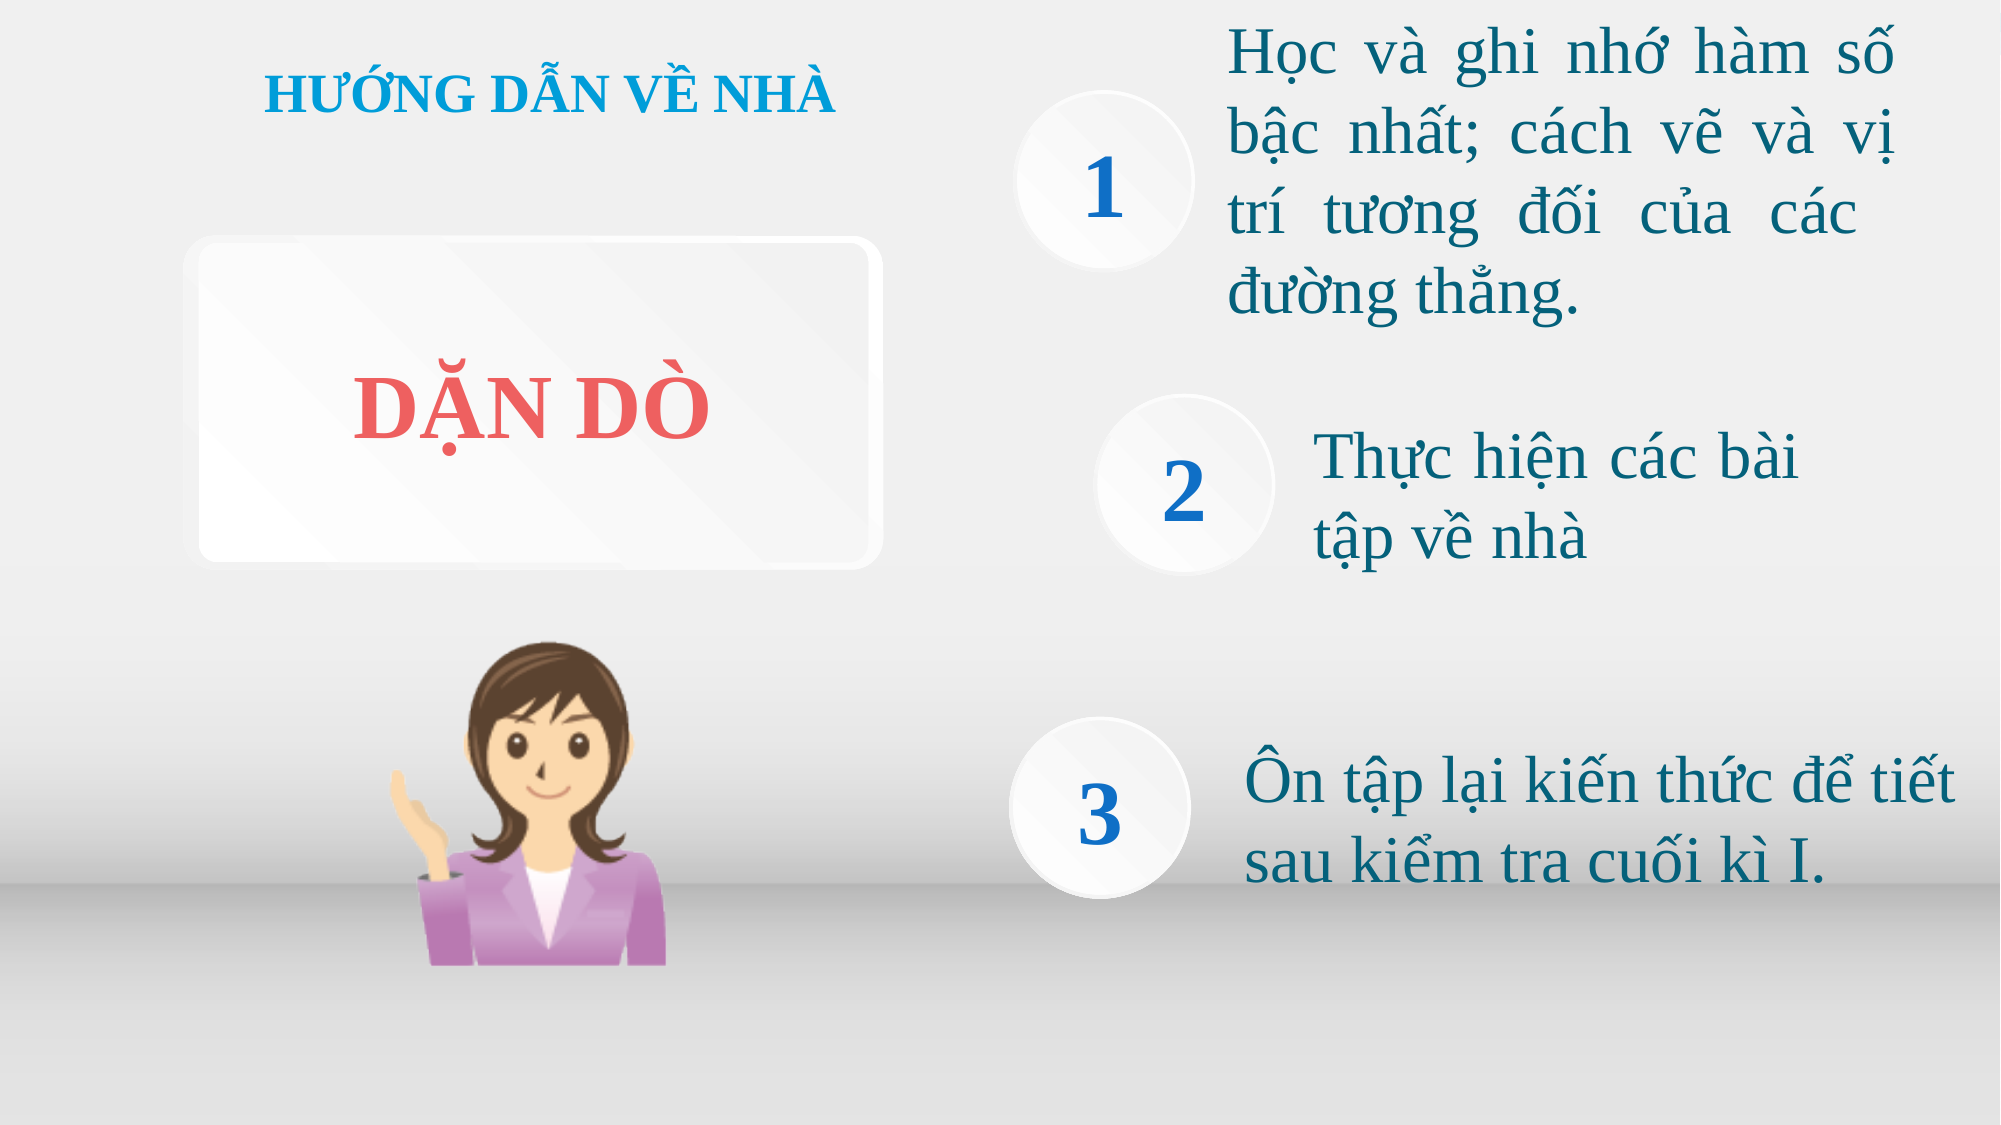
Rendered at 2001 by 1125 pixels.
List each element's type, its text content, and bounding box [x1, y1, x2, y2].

text_box HƯỚNG DẪN VỀ NHÀ [249, 49, 853, 131]
text_box Thực hiện các bài tập về nhà [1313, 402, 1802, 582]
picture [360, 619, 709, 996]
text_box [1008, 716, 1192, 899]
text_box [1012, 89, 1196, 273]
text_box [0, 0, 2000, 1125]
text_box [183, 235, 884, 570]
text_box Ôn tập lại kiến thức để tiết sau kiểm tra cuối kì I. [1244, 674, 2000, 958]
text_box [1093, 393, 1276, 576]
text_box Học và ghi nhớ hàm số bậc nhất; cách vẽ và vị trí tương đối của các đường thẳng. [1226, 65, 1897, 270]
